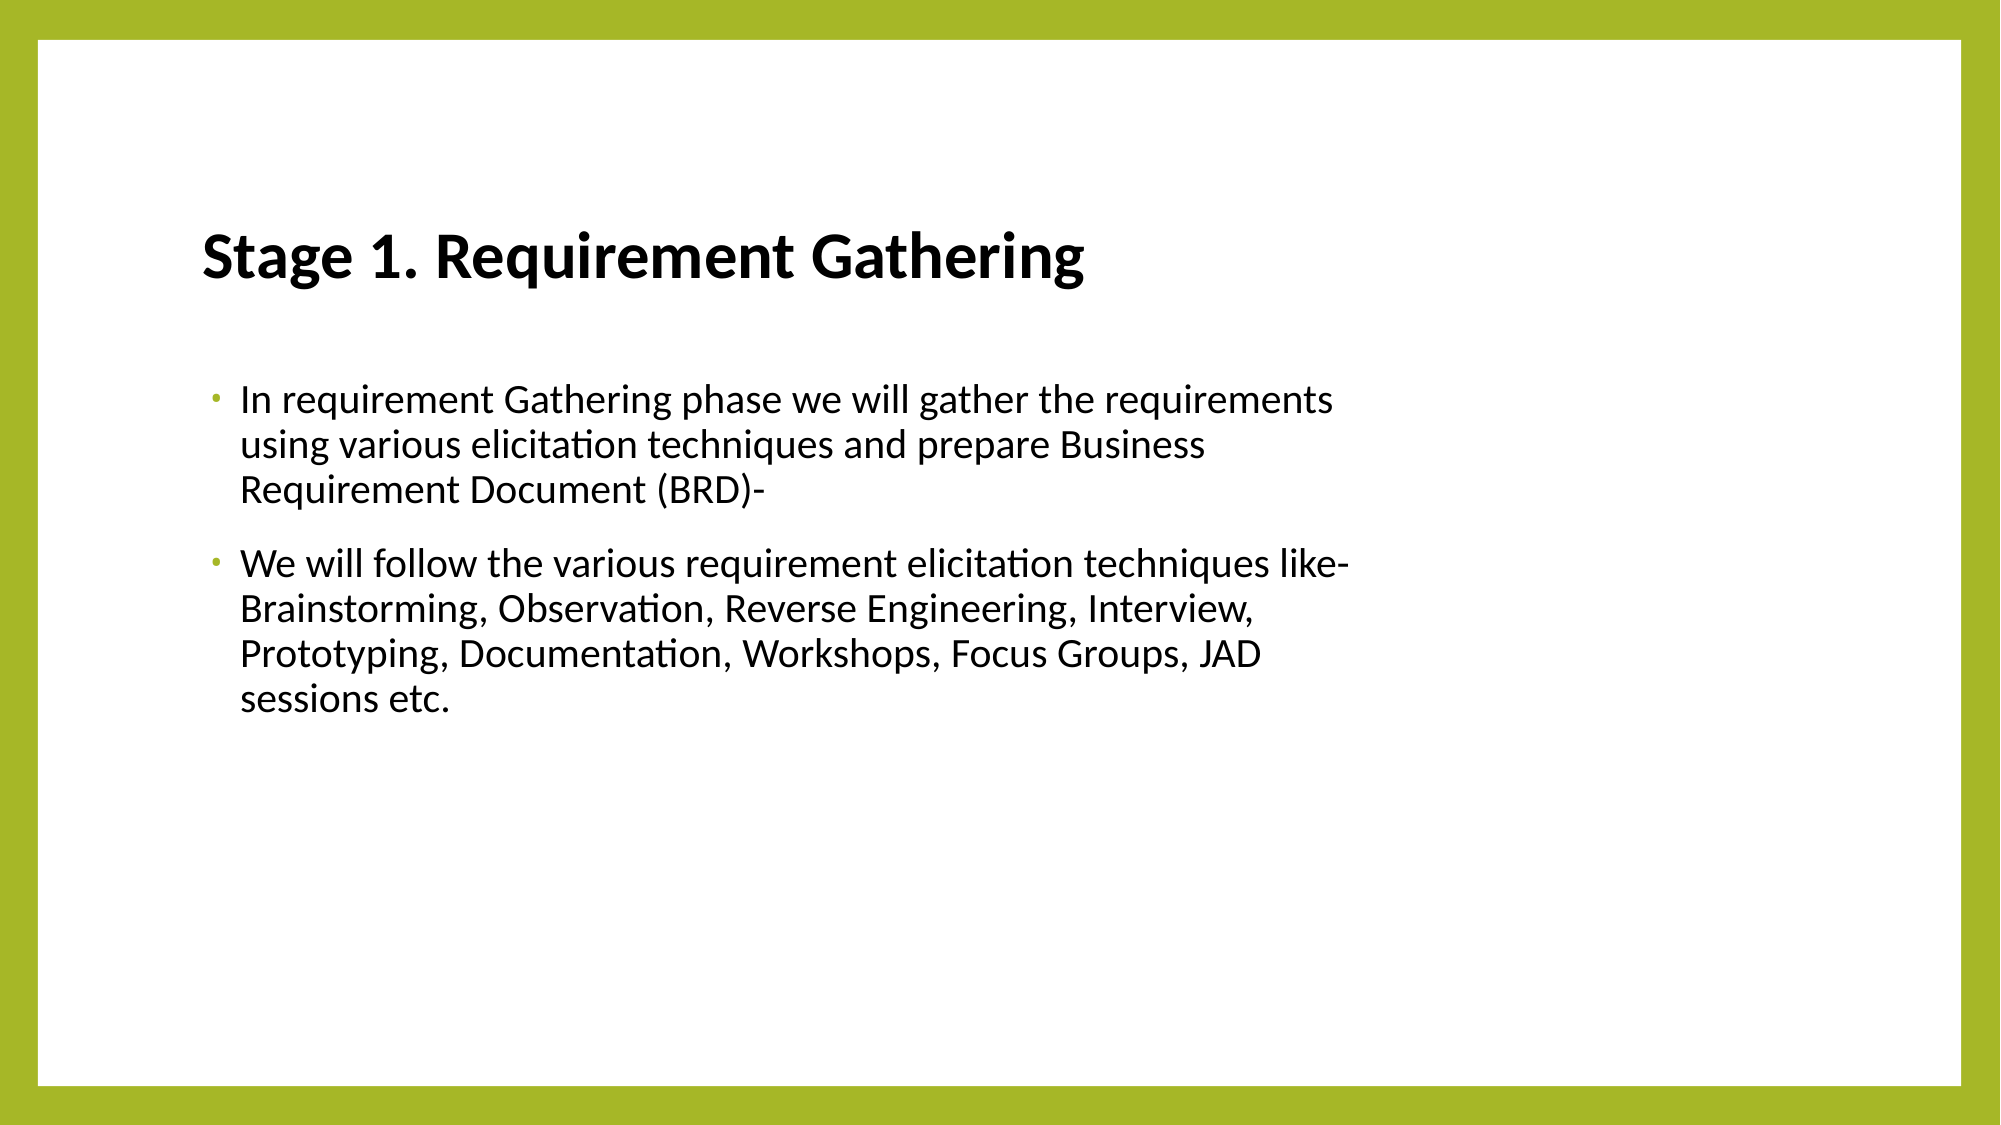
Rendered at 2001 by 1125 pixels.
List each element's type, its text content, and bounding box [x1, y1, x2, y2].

title Stage 1. Requirement Gathering [187, 194, 1808, 321]
list In requirement Gathering phase we will gather the requirements using various elicitation techniques and prepare Business Requirement Document (BRD)- We will follow the various requirement elicitation techniques like- Brainstorming, Observation, Reverse Engineering, Interview, Prototyping, Documentation, Workshops, Focus Groups, JAD sessions etc. [187, 369, 1374, 1000]
